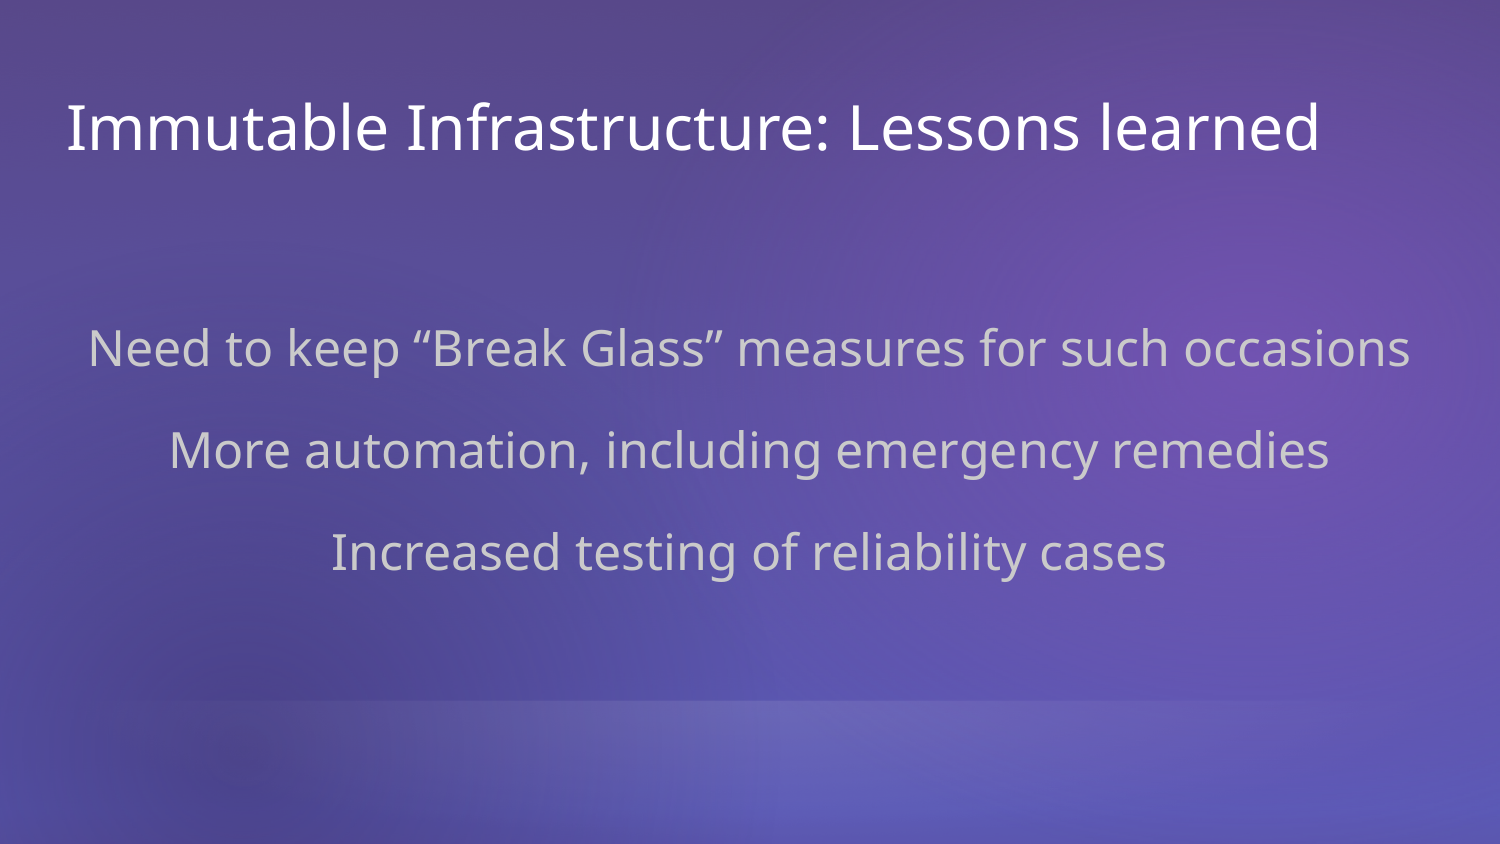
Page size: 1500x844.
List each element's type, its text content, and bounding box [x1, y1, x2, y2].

picture [0, 0, 1500, 844]
title Immutable Infrastructure: Lessons learned [51, 72, 1449, 167]
list Need to keep “Break Glass” measures for such occasions More automation, including emergency remedies Increased testing of reliability cases [51, 291, 1449, 628]
